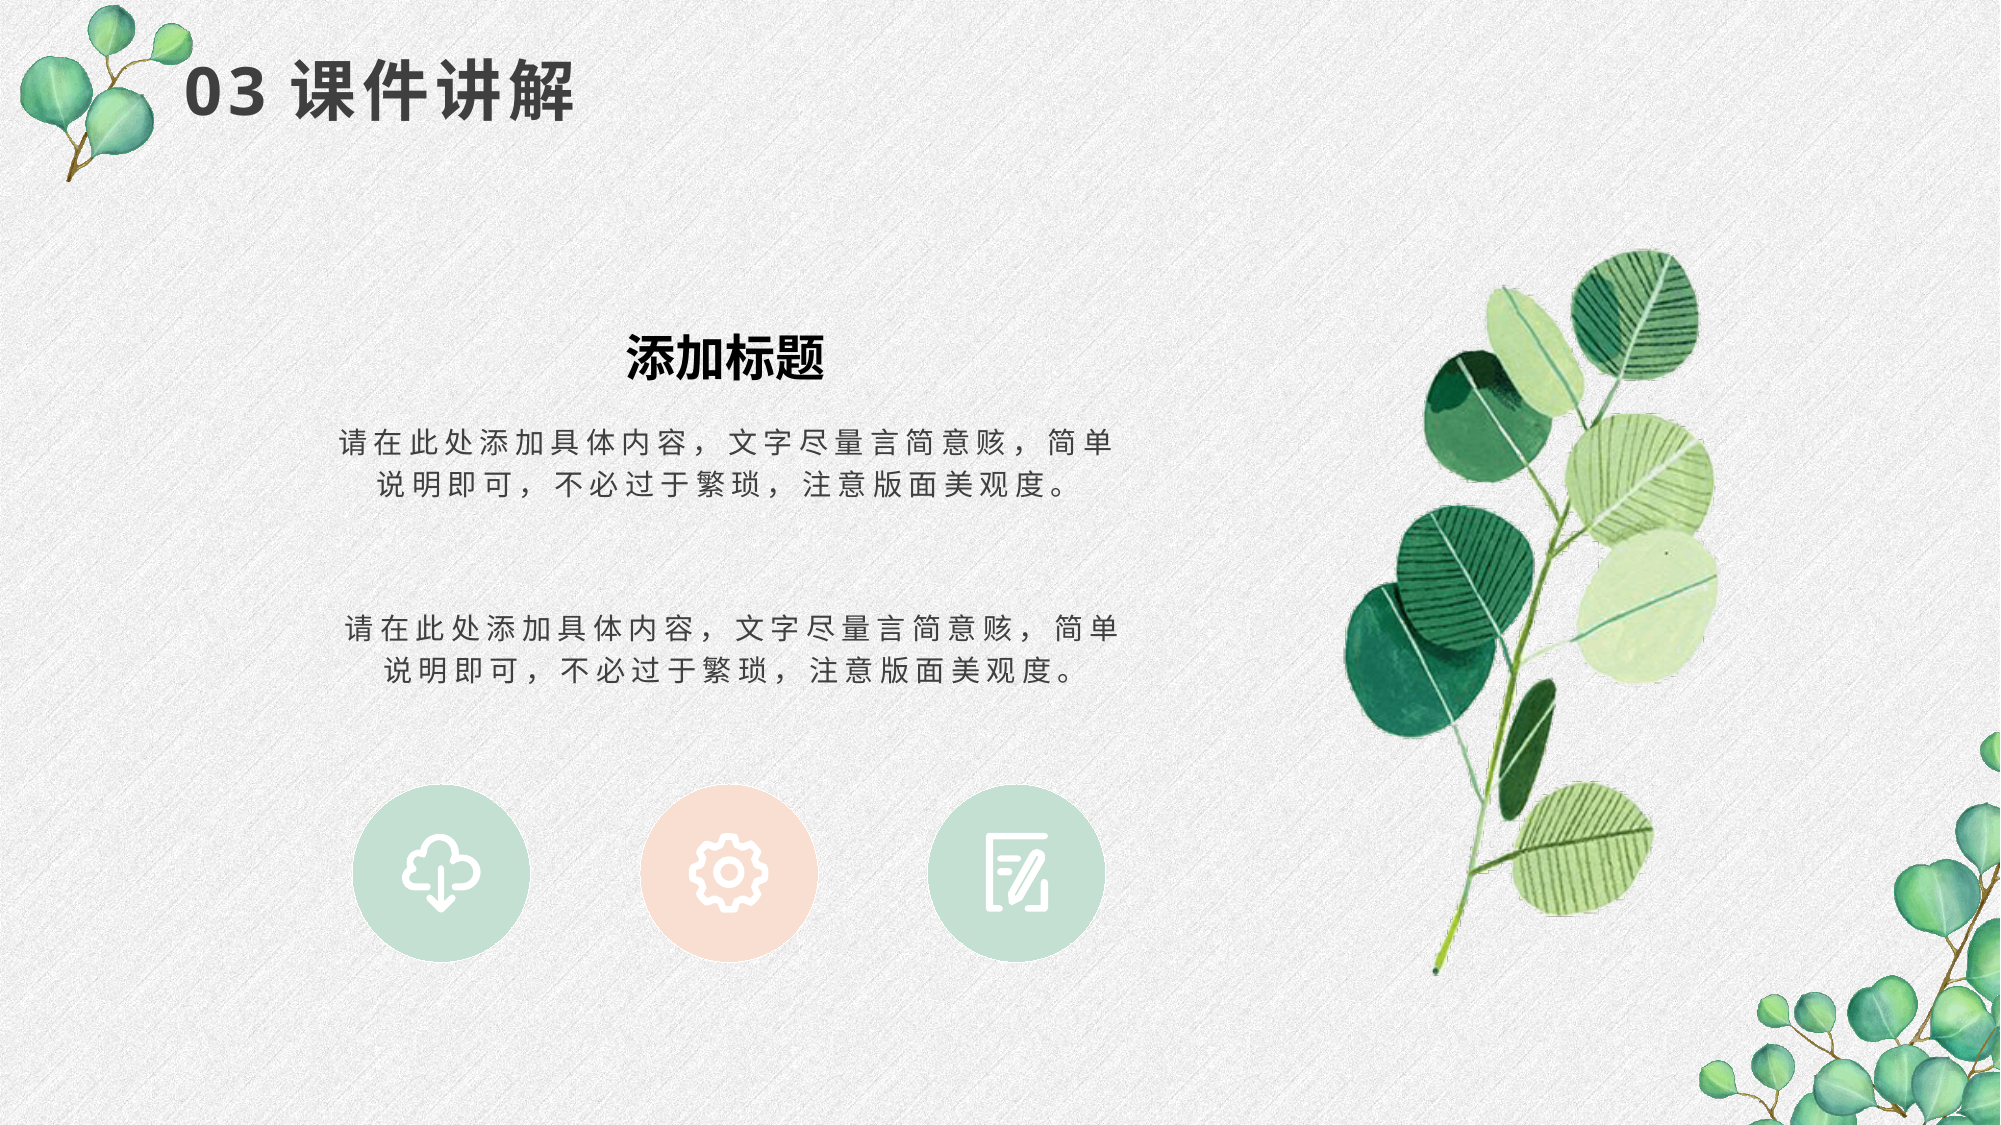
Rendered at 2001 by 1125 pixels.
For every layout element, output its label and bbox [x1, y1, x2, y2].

text_box [351, 783, 1106, 963]
picture [0, 0, 2000, 1125]
